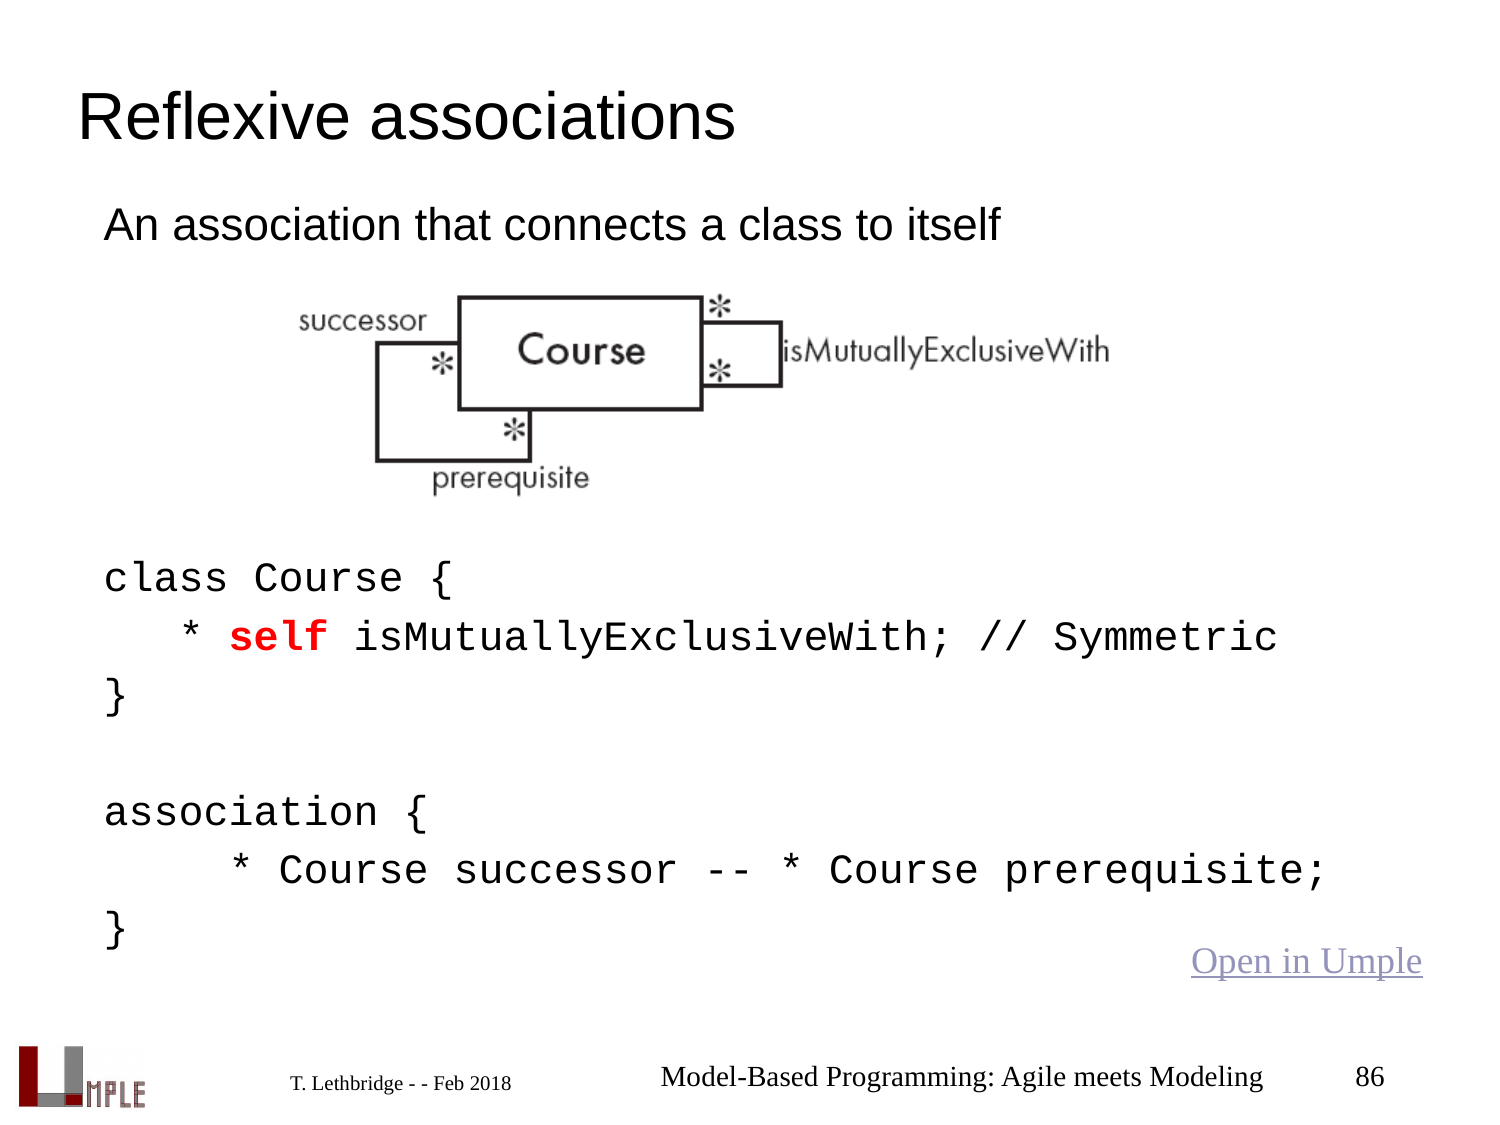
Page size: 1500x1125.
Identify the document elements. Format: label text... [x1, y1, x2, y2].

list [277, 278, 1128, 520]
title Reflexive associations [62, 37, 1413, 188]
list An association that connects a class to itself class Course { * self isMutuallyExclusiveWith; // Symmetric } association { * Course successor -- * Course prerequisite; } [88, 187, 1400, 1013]
footer Model-Based Programming: Agile meets Modeling [624, 1050, 1300, 1125]
text_box Open in Umple [1176, 928, 1438, 989]
slide_number 86 [1325, 1050, 1400, 1125]
picture [14, 1041, 148, 1113]
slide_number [275, 1062, 600, 1125]
